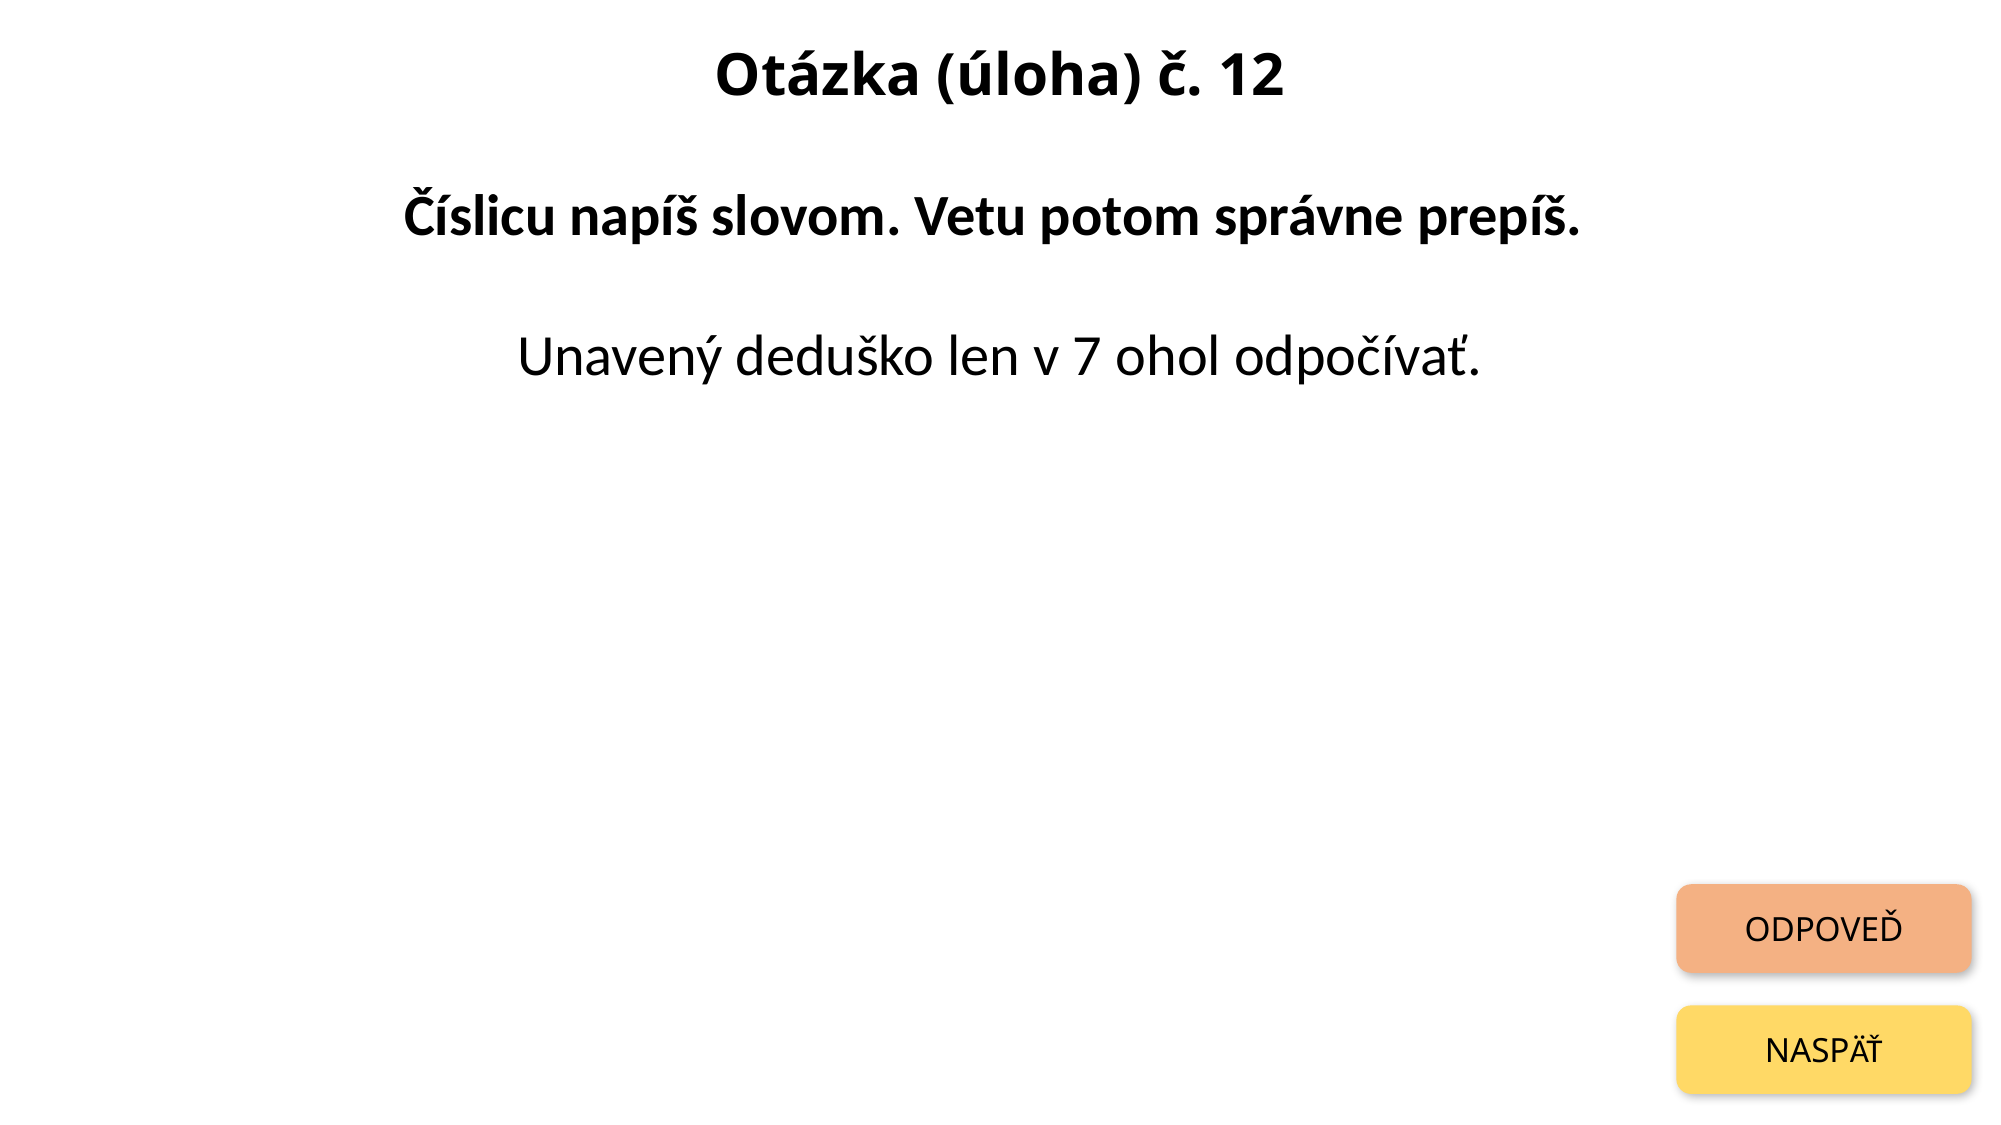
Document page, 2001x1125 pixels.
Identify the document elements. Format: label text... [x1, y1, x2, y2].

text_box ODPOVEĎ [1675, 883, 1973, 974]
text_box NASPÄŤ [1675, 1004, 1973, 1095]
text_box Otázka (úloha) č. 12 Číslicu napíš slovom. Vetu potom správne prepíš. Unavený deduško len v 7 ohol odpočívať. [0, 29, 2000, 815]
